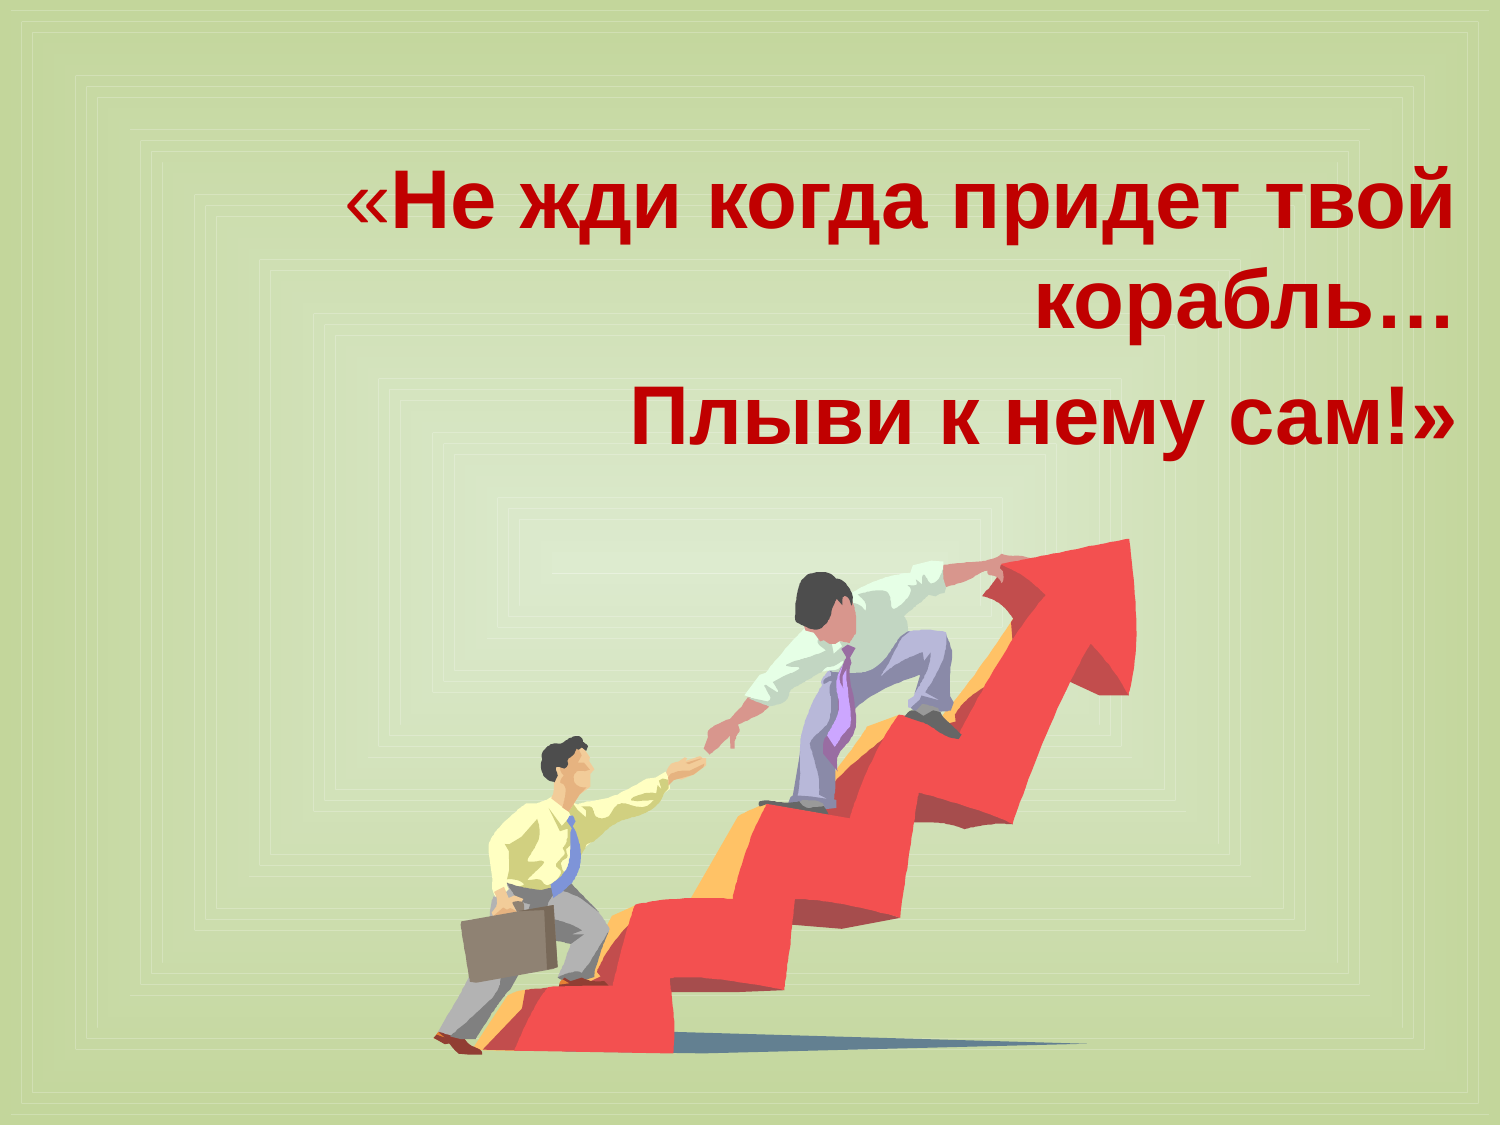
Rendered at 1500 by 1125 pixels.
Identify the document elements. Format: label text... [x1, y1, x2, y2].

subtitle «Не жди когда придет твой корабль… Плыви к нему сам!» [123, 137, 1474, 457]
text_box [433, 538, 1137, 1055]
